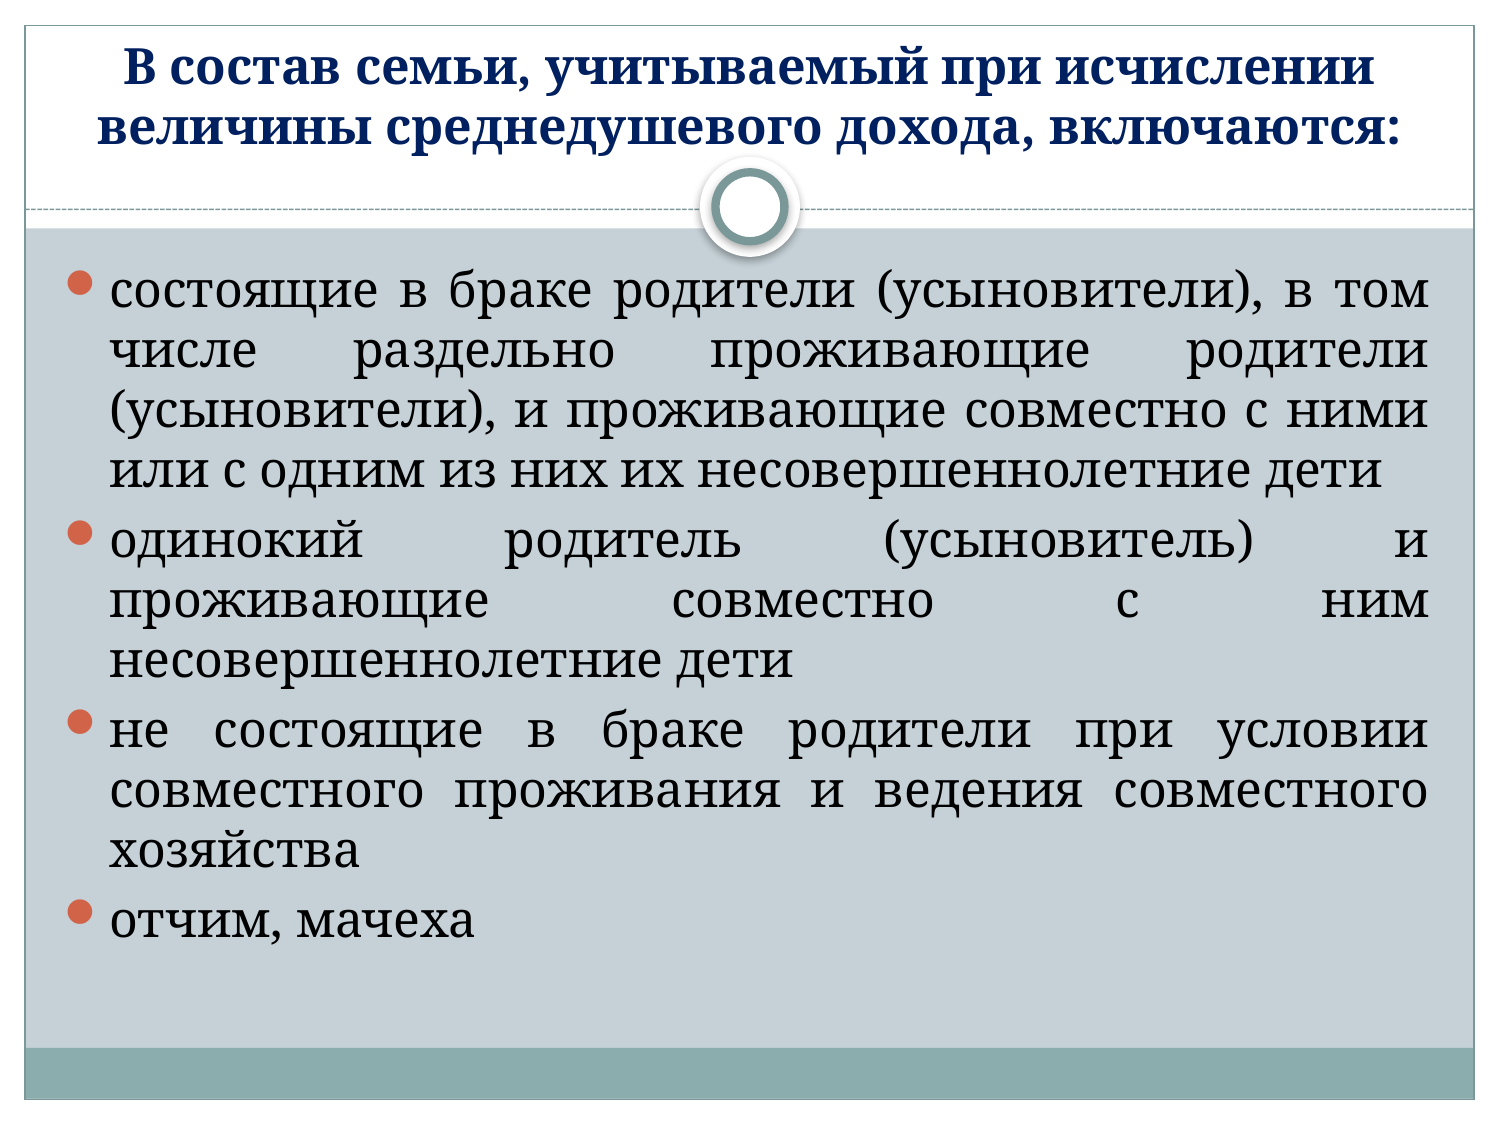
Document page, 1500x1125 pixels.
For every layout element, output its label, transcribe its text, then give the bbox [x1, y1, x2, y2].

list состоящие в браке родители (усыновители), в том числе раздельно проживающие родители (усыновители), и проживающие совместно с ними или с одним из них их несовершеннолетние дети одинокий родитель (усыновитель) и проживающие совместно с ним несовершеннолетние дети не состоящие в браке родители при условии совместного проживания и ведения совместного хозяйства отчим, мачеха [49, 250, 1445, 1001]
title В состав семьи, учитываемый при исчислении величины среднедушевого дохода, включаются: [49, 37, 1450, 162]
